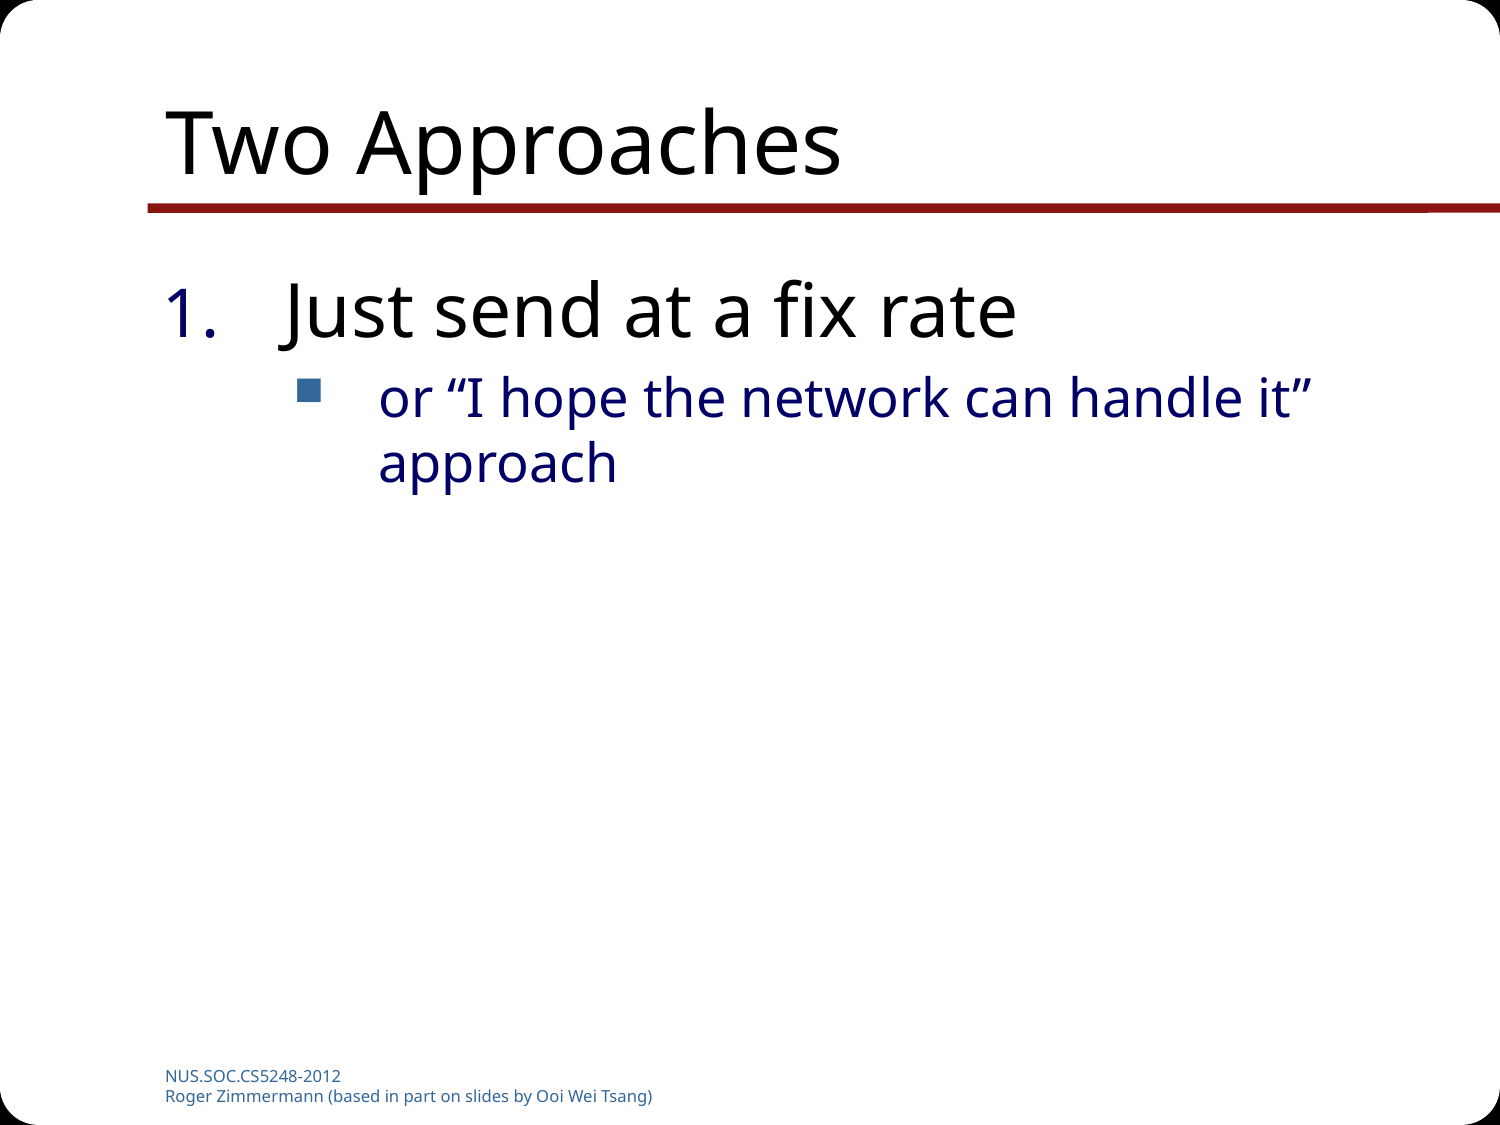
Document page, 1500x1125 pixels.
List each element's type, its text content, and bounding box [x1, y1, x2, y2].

title Two Approaches [149, 45, 1426, 234]
footer [549, 1024, 1038, 1101]
slide_number NUS.SOC.CS5248-2012 Roger Zimmermann (based in part on slides by Ooi Wei Tsang) [149, 1058, 549, 1101]
list Just send at a fix rate or “I hope the network can handle it” approach [147, 255, 1423, 999]
